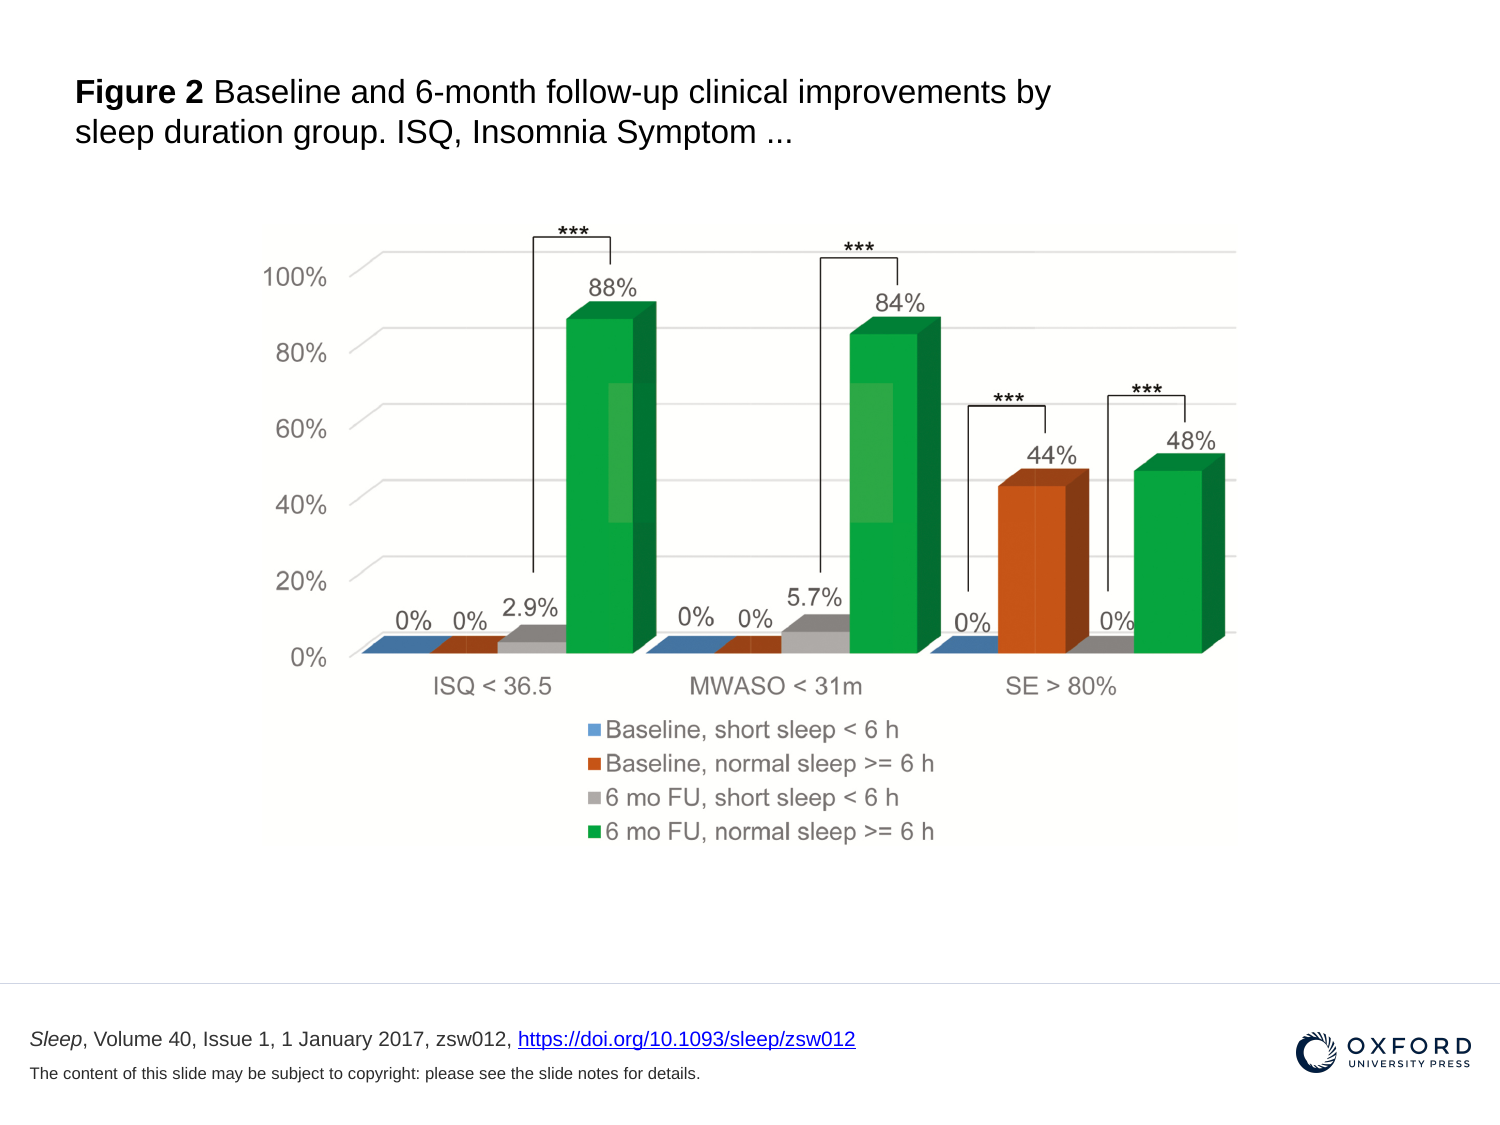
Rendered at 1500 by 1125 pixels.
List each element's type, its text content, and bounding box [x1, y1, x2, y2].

picture [262, 224, 1238, 846]
picture [1296, 1032, 1471, 1073]
footer Sleep, Volume 40, Issue 1, 1 January 2017, zsw012, https://doi.org/10.1093/sleep/zsw012 The content of this slide may be subject to copyright: please see the slide notes for details. [0, 983, 1260, 1125]
title Figure 2 Baseline and 6-month follow-up clinical improvements by sleep duration group. ISQ, Insomnia Symptom ... [75, 69, 1078, 171]
